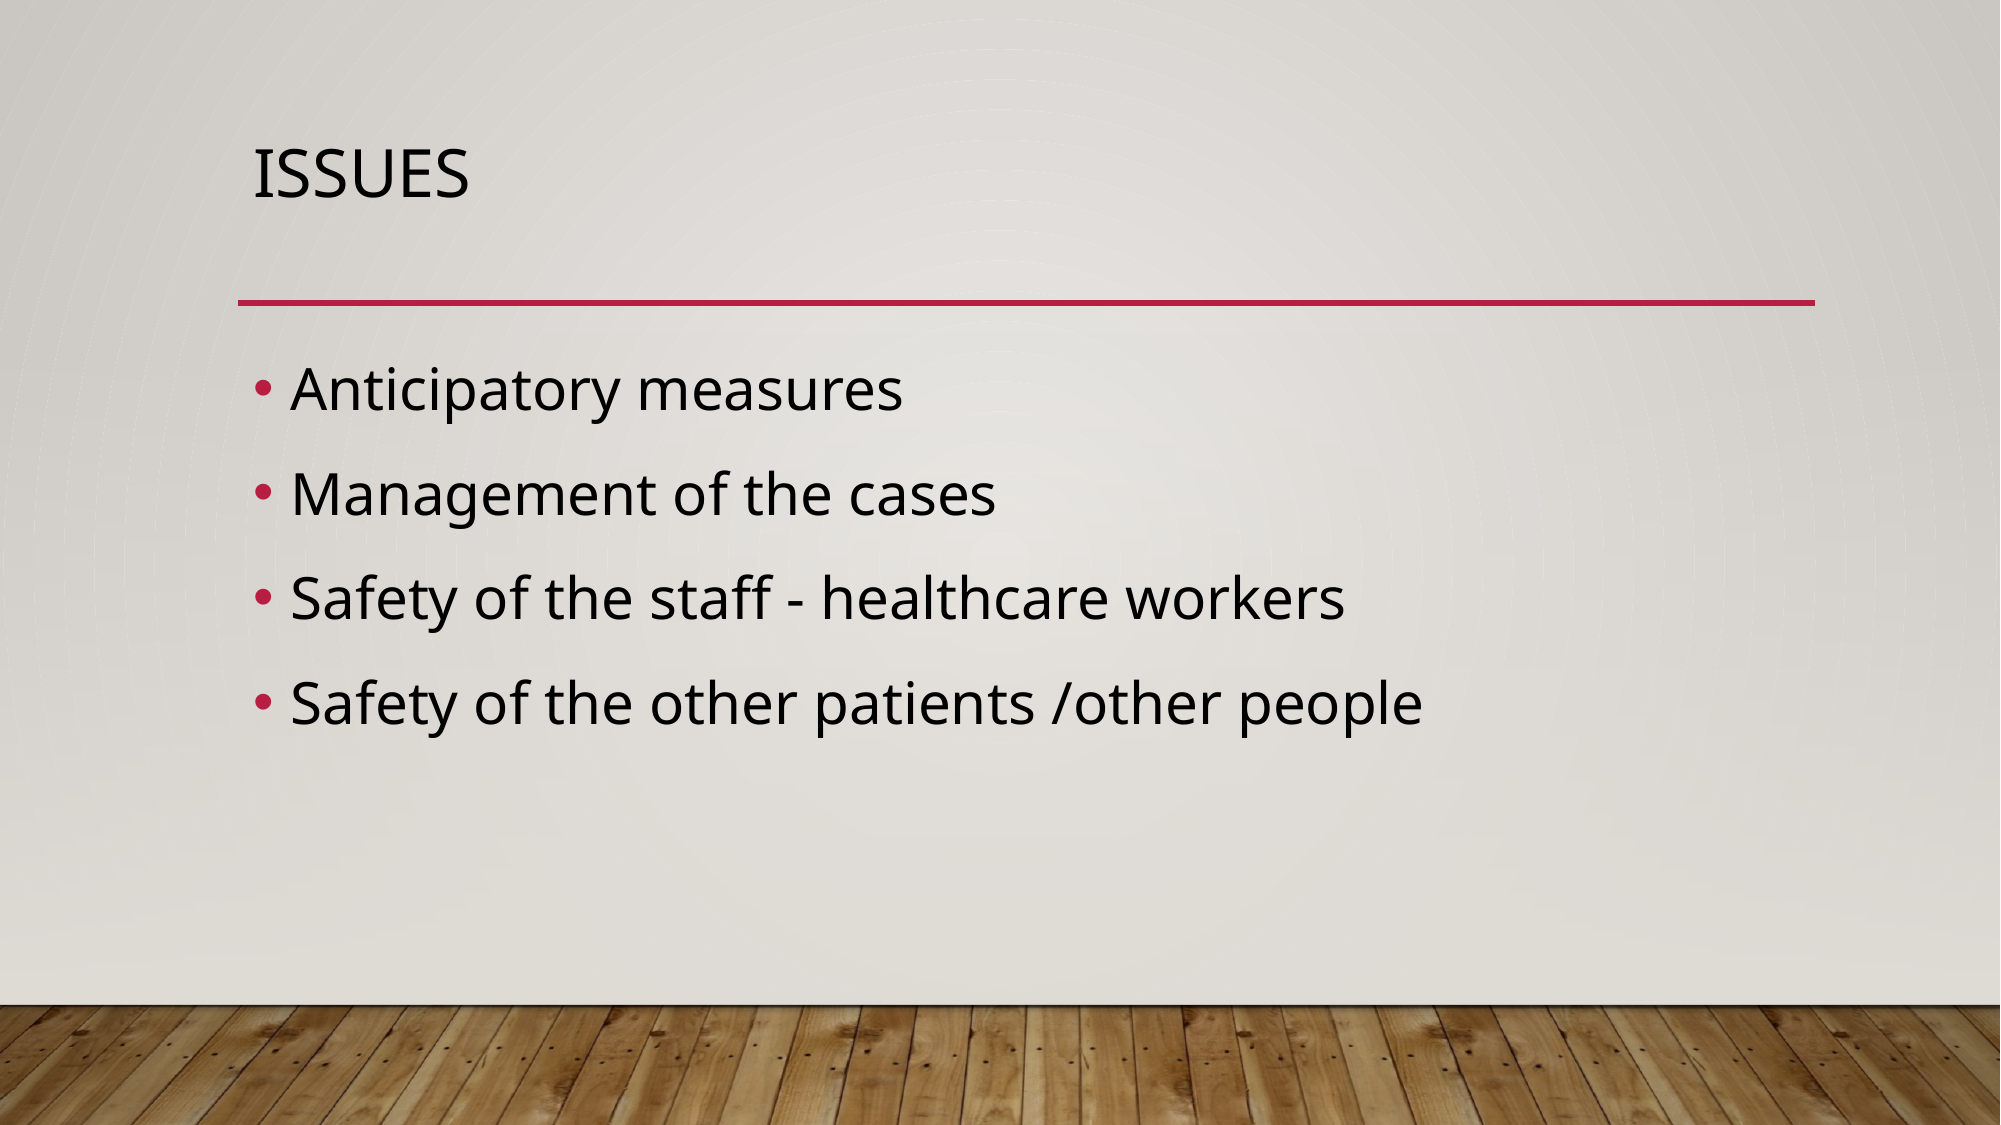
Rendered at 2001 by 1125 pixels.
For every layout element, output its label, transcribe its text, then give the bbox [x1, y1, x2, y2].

list Anticipatory measures Management of the cases Safety of the staff - healthcare workers Safety of the other patients /other people [238, 330, 1814, 897]
picture [0, 1005, 2000, 1125]
title Issues [238, 131, 1814, 305]
